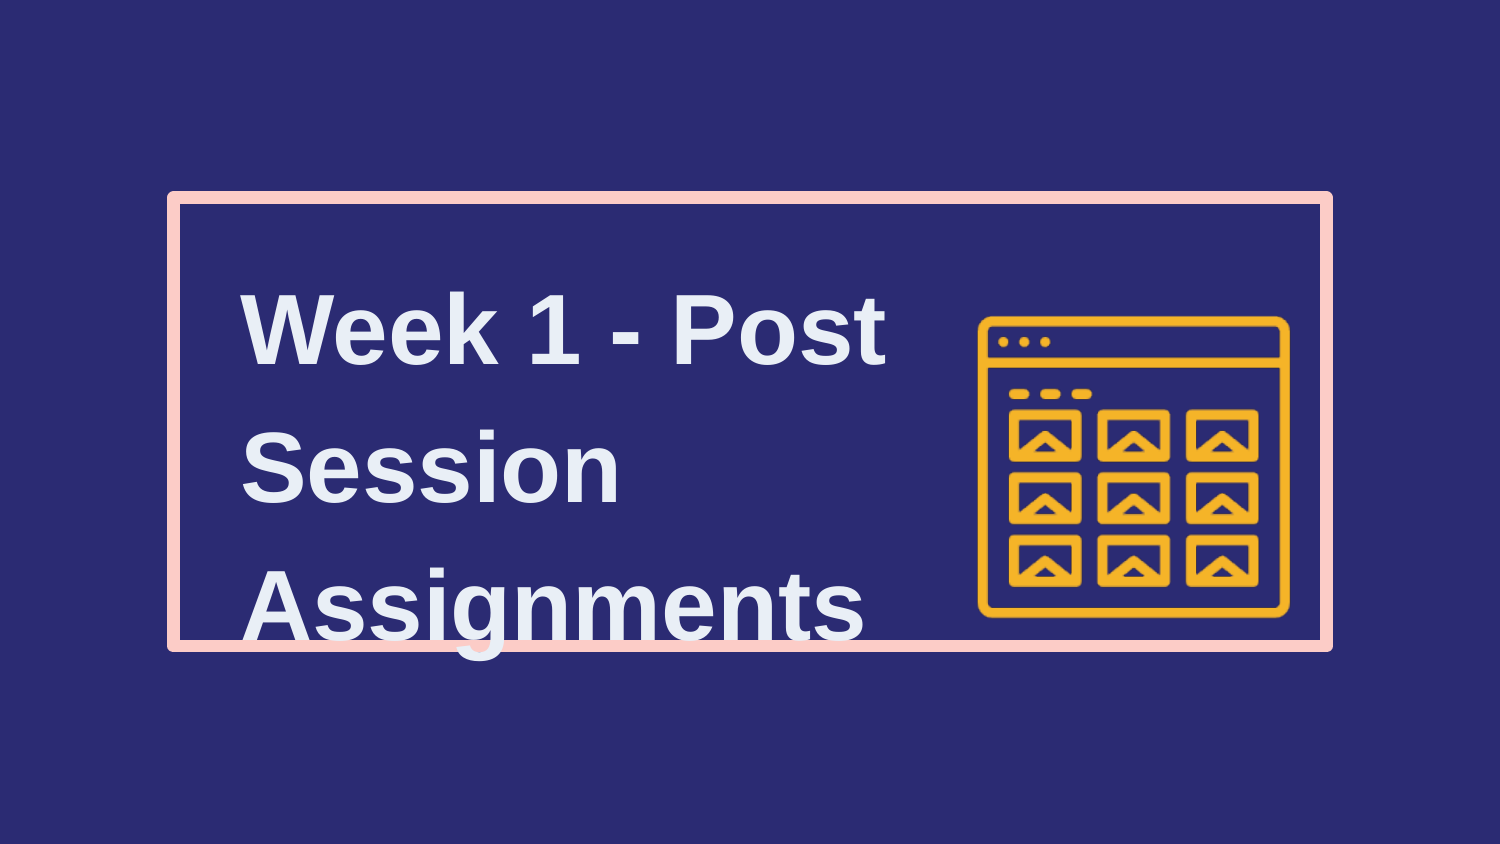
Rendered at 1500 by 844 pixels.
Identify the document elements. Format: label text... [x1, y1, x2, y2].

text_box [173, 197, 713, 647]
title Week 1 - Post Session Assignments [225, 231, 713, 613]
picture [718, 52, 1500, 835]
